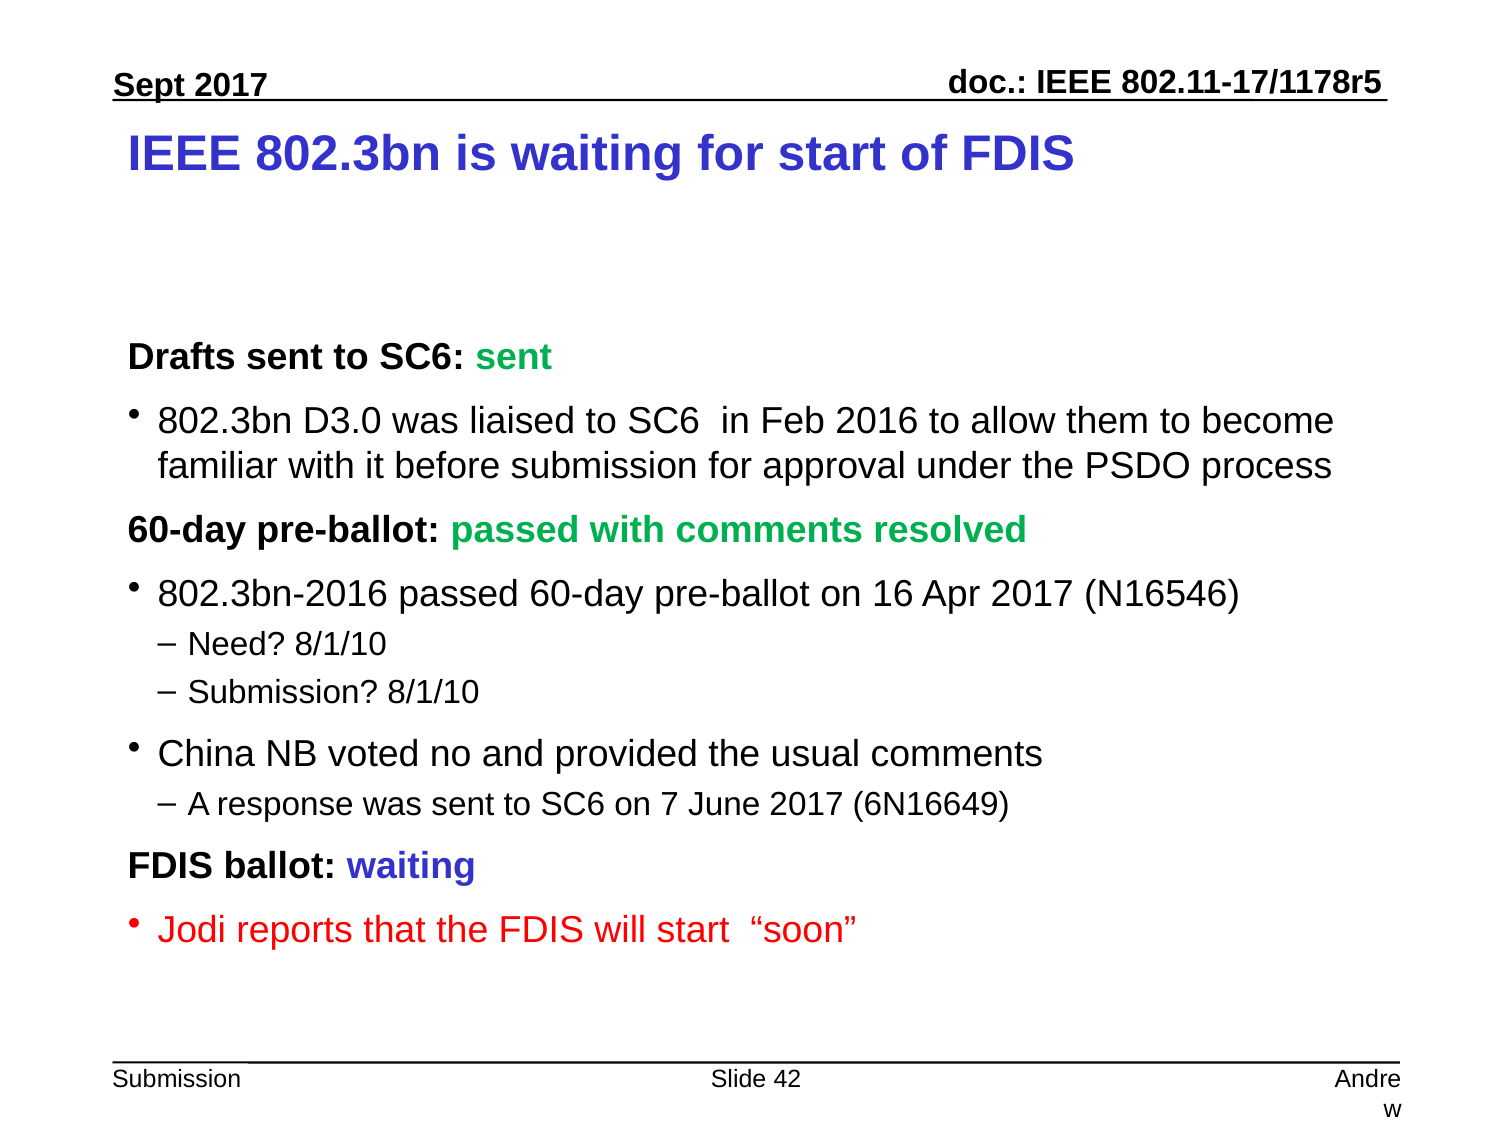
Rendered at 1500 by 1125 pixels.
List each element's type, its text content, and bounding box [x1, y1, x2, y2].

list Drafts sent to SC6: sent 802.3bn D3.0 was liaised to SC6 in Feb 2016 to allow them to become familiar with it before submission for approval under the PSDO process 60-day pre-ballot: passed with comments resolved 802.3bn-2016 passed 60-day pre-ballot on 16 Apr 2017 (N16546) Need? 8/1/10 Submission? 8/1/10 China NB voted no and provided the usual comments A response was sent to SC6 on 7 June 2017 (6N16649) FDIS ballot: waiting Jodi reports that the FDIS will start “soon” [112, 324, 1388, 1000]
title IEEE 802.3bn is waiting for start of FDIS [112, 112, 1388, 288]
footer Andrew Myles, Cisco [1320, 1061, 1402, 1093]
slide_number Slide 42 [709, 1061, 803, 1093]
